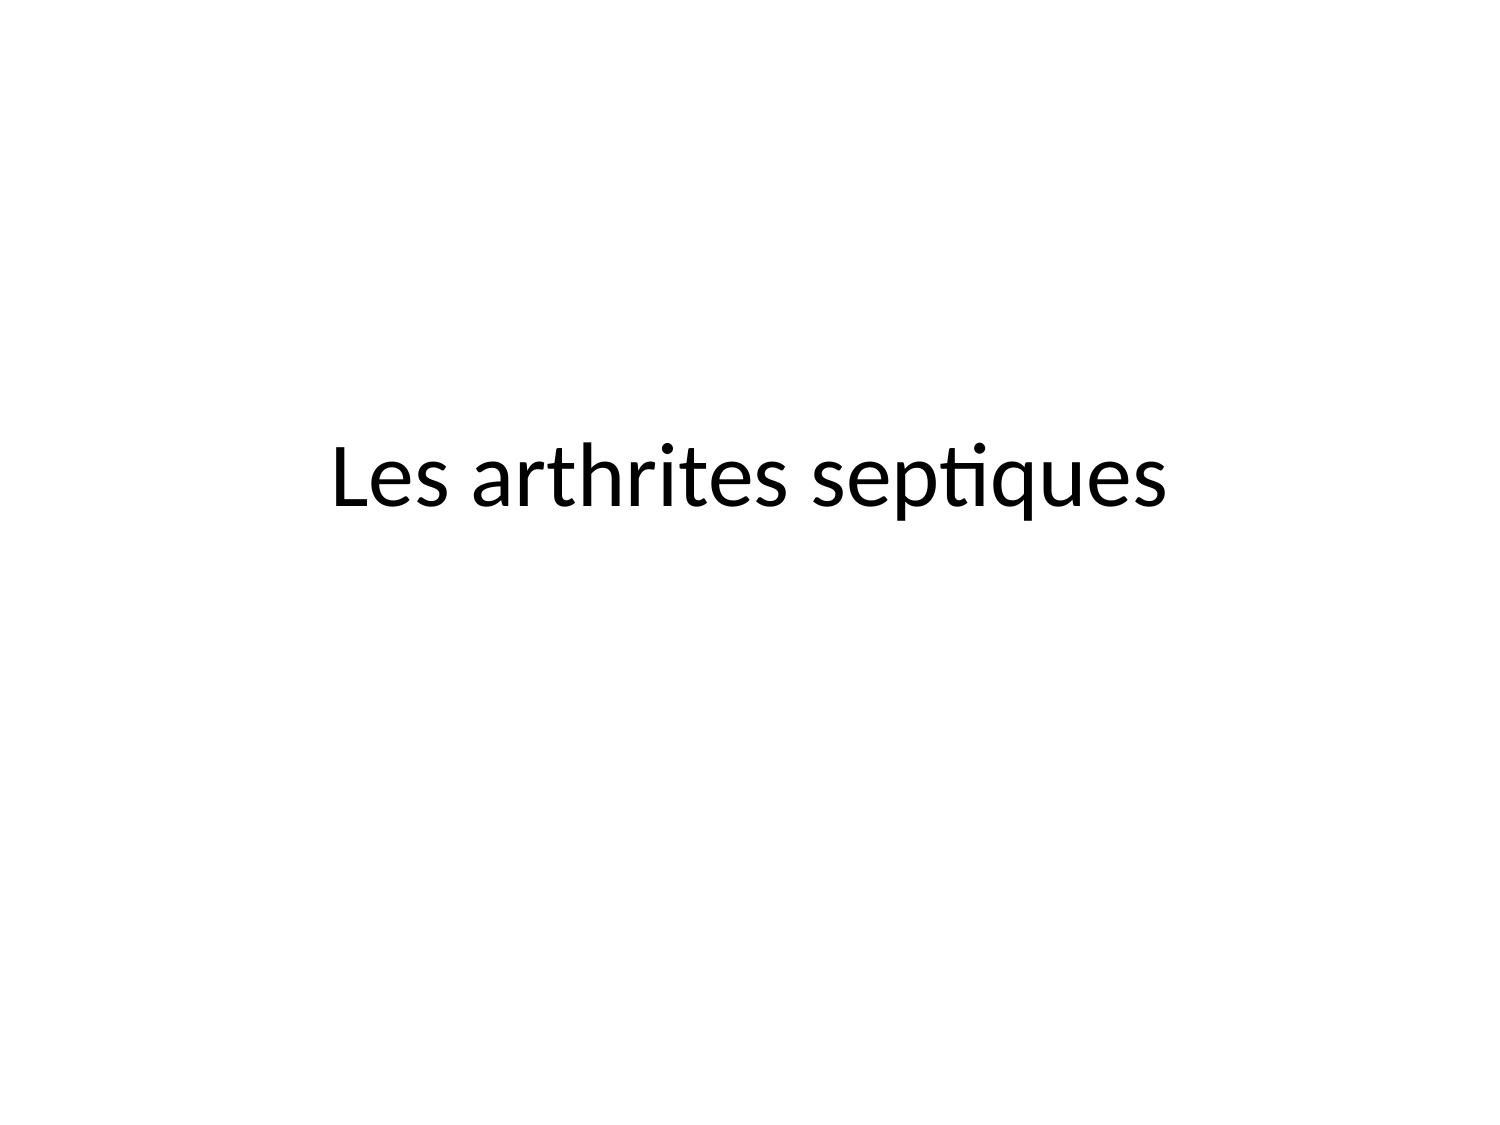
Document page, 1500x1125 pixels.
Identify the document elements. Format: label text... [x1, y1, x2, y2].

title Les arthrites septiques [112, 349, 1388, 591]
